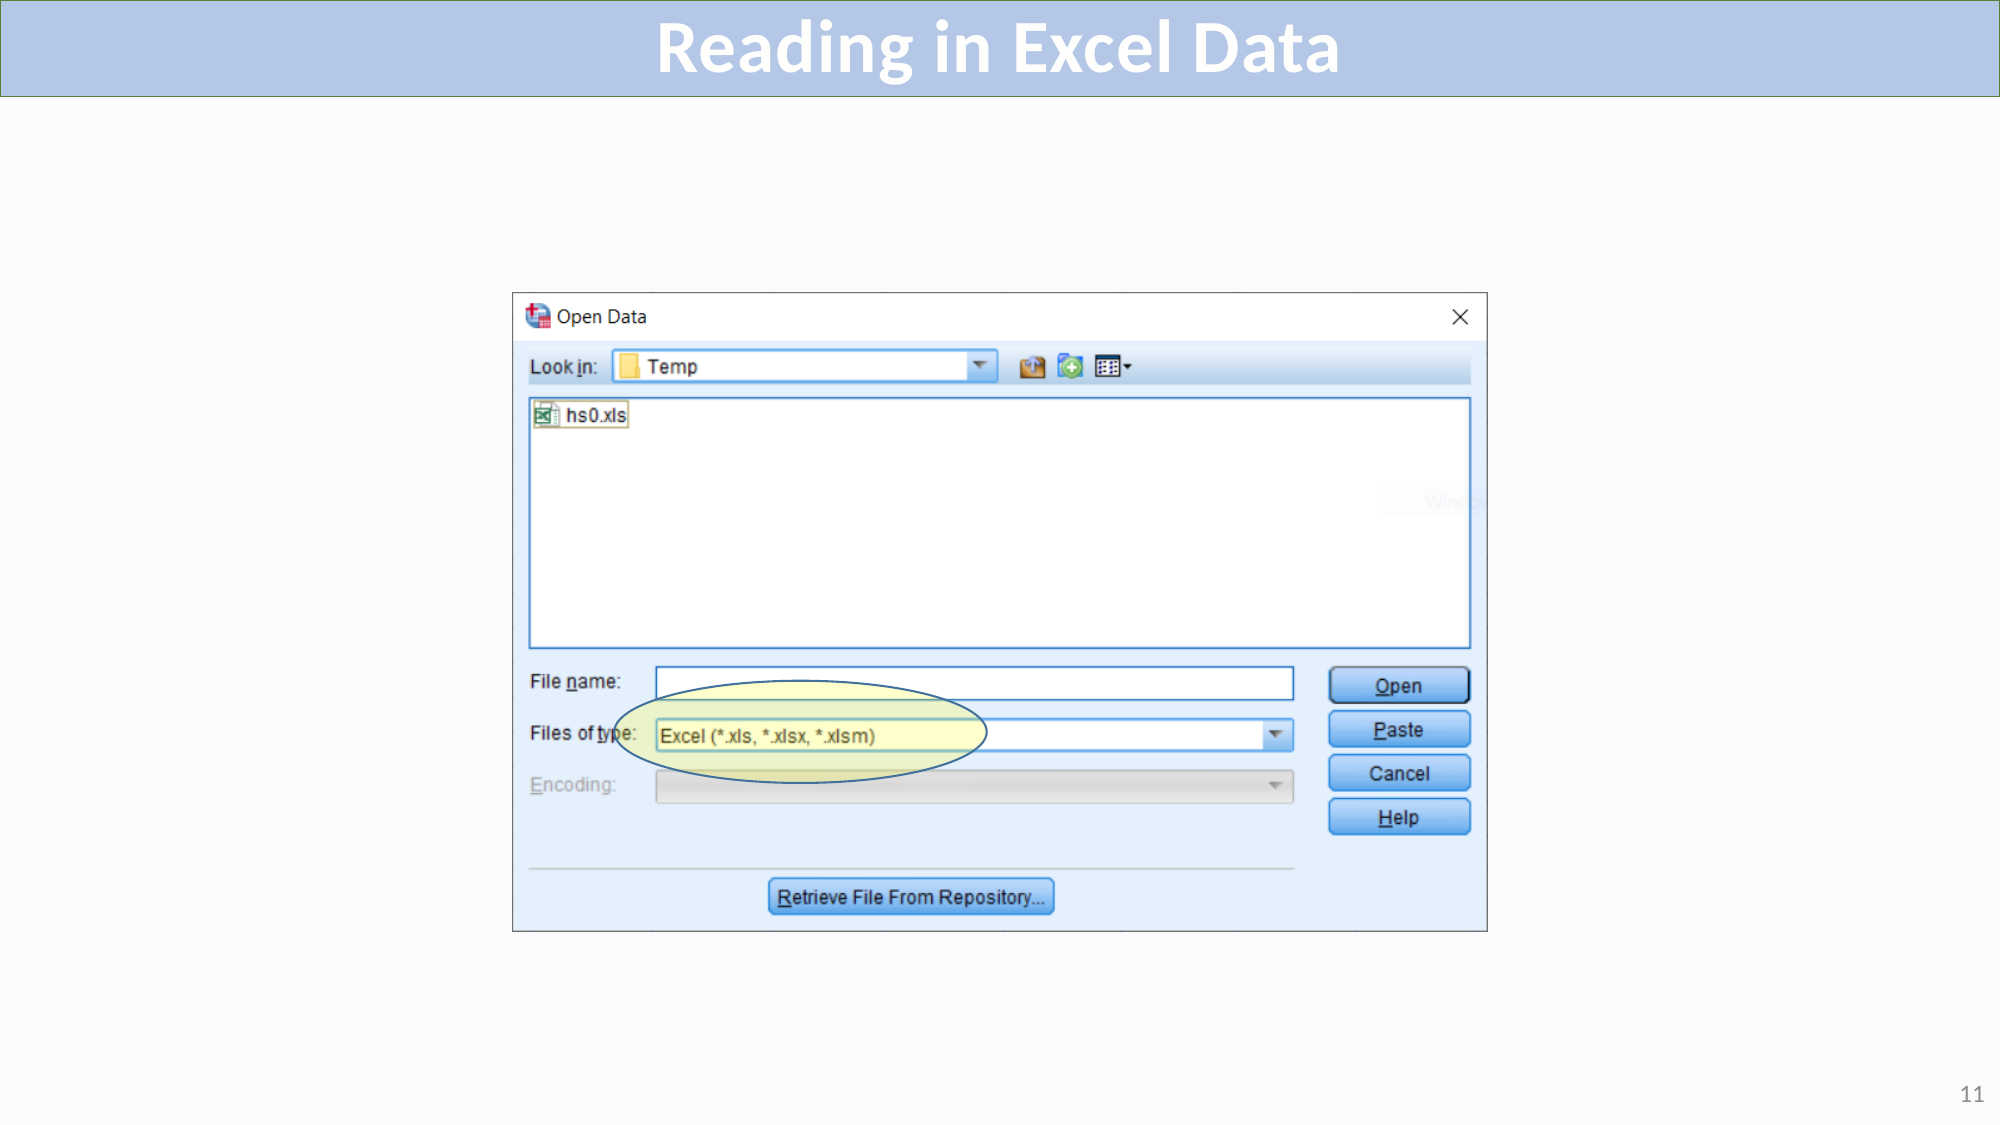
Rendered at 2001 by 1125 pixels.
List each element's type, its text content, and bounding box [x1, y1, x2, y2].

title Reading in Excel Data [0, 0, 2000, 97]
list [512, 292, 1488, 932]
slide_number 11 [1825, 1060, 2000, 1125]
